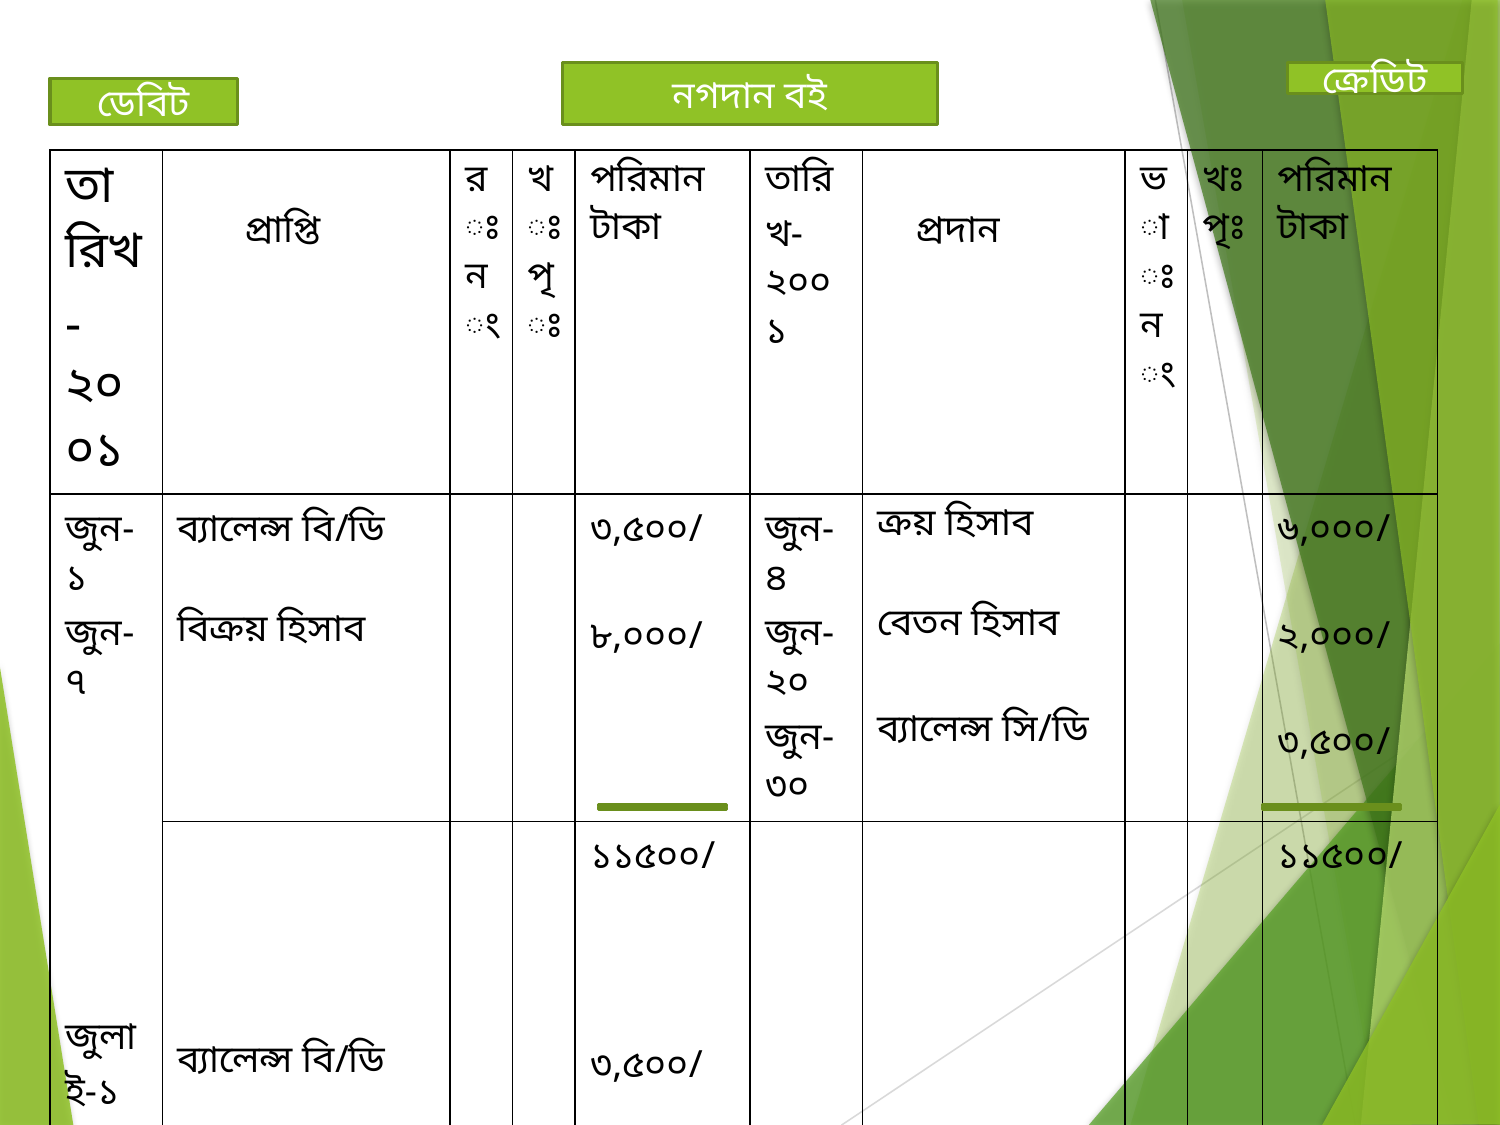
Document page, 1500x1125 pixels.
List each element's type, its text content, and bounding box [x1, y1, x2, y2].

table_header তারিখ-২০০১ [51, 151, 162, 493]
table_cell [451, 822, 512, 1125]
table_cell [863, 822, 1124, 1125]
table_cell [1188, 822, 1262, 1125]
table_header খঃ পৃঃ [1188, 151, 1262, 493]
text_box নগদান বই [561, 61, 939, 126]
text_box [1261, 803, 1402, 811]
text_box [597, 803, 728, 811]
table_header খঃপৃঃ [513, 151, 574, 493]
text_box ক্রেডিট [1286, 61, 1464, 95]
text_box ডেবিট [48, 77, 239, 126]
table_cell ৩,৫০০/ ৮,০০০/ [576, 495, 749, 821]
table_header প্রাপ্তি [163, 151, 449, 493]
table_cell [513, 822, 574, 1125]
table_cell ৬,০০০/ ২,০০০/ ৩,৫০০/ [1263, 495, 1437, 821]
table_cell ১১৫০০/ ৩,৫০০/ [576, 822, 749, 1125]
table_cell [751, 822, 862, 1125]
table_header পরিমান টাকা [576, 151, 749, 493]
table_header পরিমান টাকা [1263, 151, 1437, 493]
table_header তারিখ-২০০১ [751, 151, 862, 493]
table_cell ব্যালেন্স বি/ডি বিক্রয় হিসাব [163, 495, 449, 821]
table_header ভাঃ নং [1126, 151, 1187, 493]
table_cell [513, 495, 574, 821]
table_cell [1126, 495, 1187, 821]
table_header রঃ নং [451, 151, 512, 493]
table_cell [1188, 495, 1262, 821]
table_cell [451, 495, 512, 821]
table_cell ব্যালেন্স বি/ডি [163, 822, 449, 1125]
table_cell ক্রয় হিসাব বেতন হিসাব ব্যালেন্স সি/ডি [863, 495, 1124, 821]
table_cell জুন-১ জুন-৭ জুলাই-১ [51, 495, 162, 1125]
table_cell জুন-৪ জুন-২০ জুন-৩০ [751, 495, 862, 821]
table_cell ১১৫০০/ [1263, 822, 1437, 1125]
table_cell [1126, 822, 1187, 1125]
table_header প্রদান [863, 151, 1124, 493]
